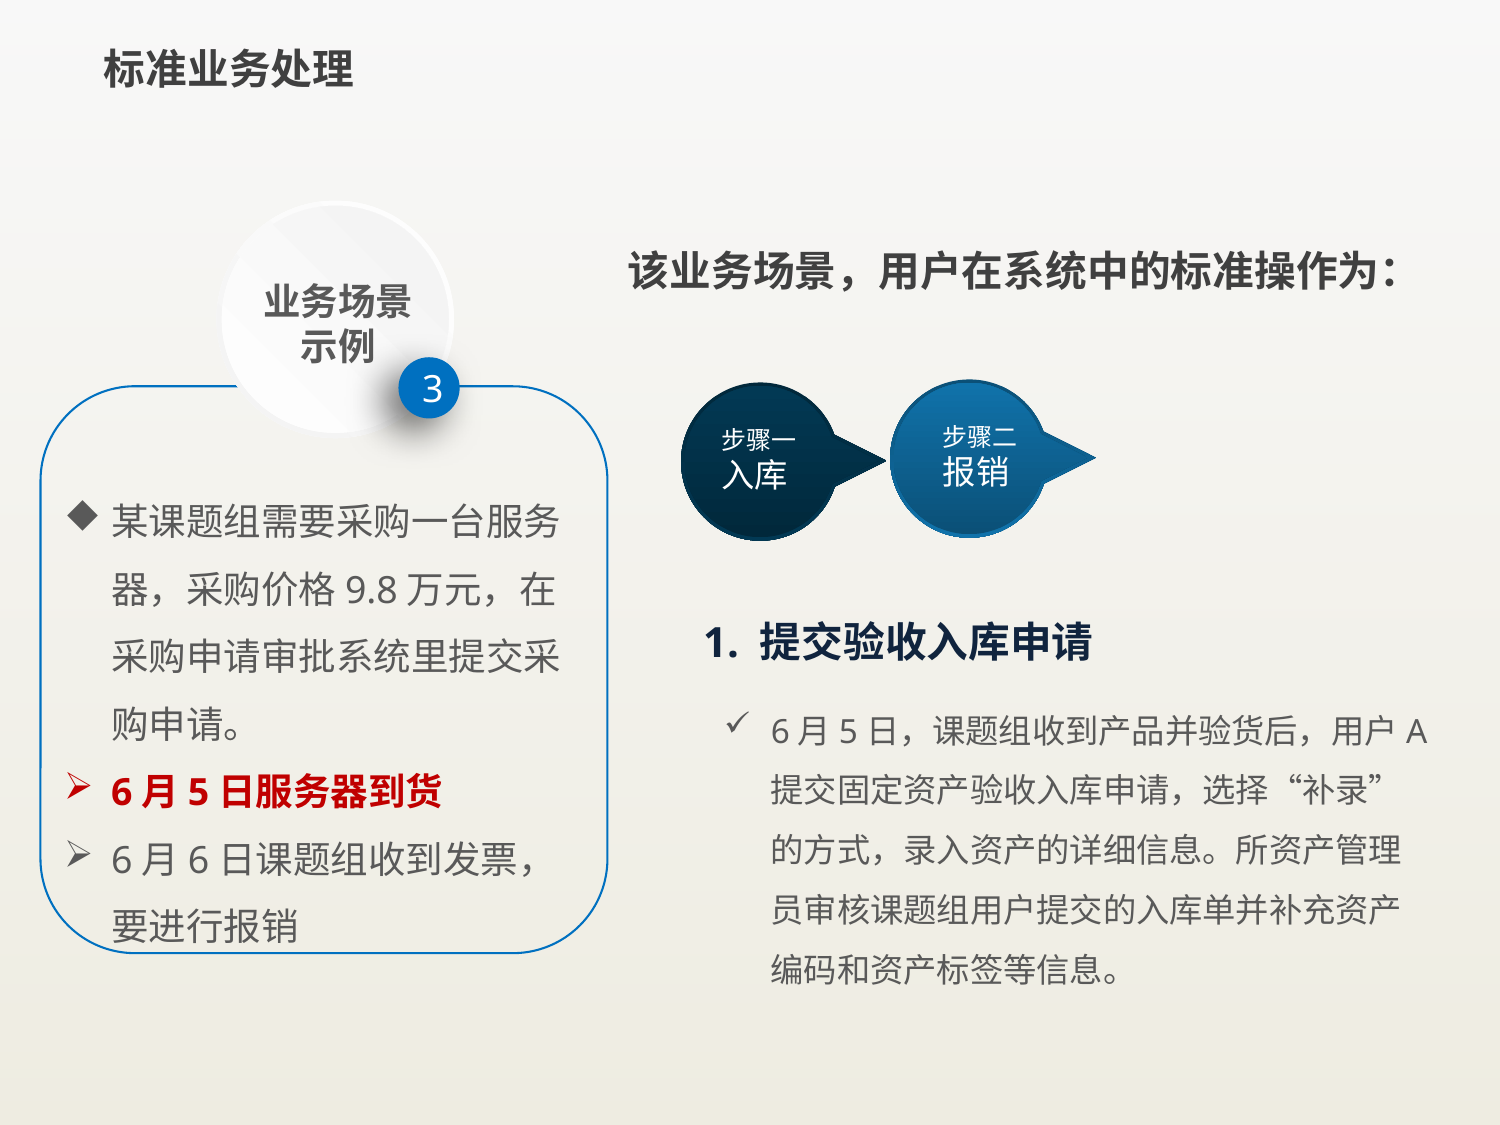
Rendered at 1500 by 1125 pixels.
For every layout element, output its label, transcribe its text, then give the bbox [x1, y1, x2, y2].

text_box 某课题组需要采购一台服务器，采购价格9.8万元，在采购申请审批系统里提交采购申请。 6月5日服务器到货 6月6日课题组收到发票，要进行报销 [64, 475, 572, 949]
text_box [40, 386, 607, 933]
title 标准业务处理 [88, 17, 1423, 118]
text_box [612, 237, 1430, 1000]
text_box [216, 200, 455, 439]
text_box [107, 949, 541, 954]
